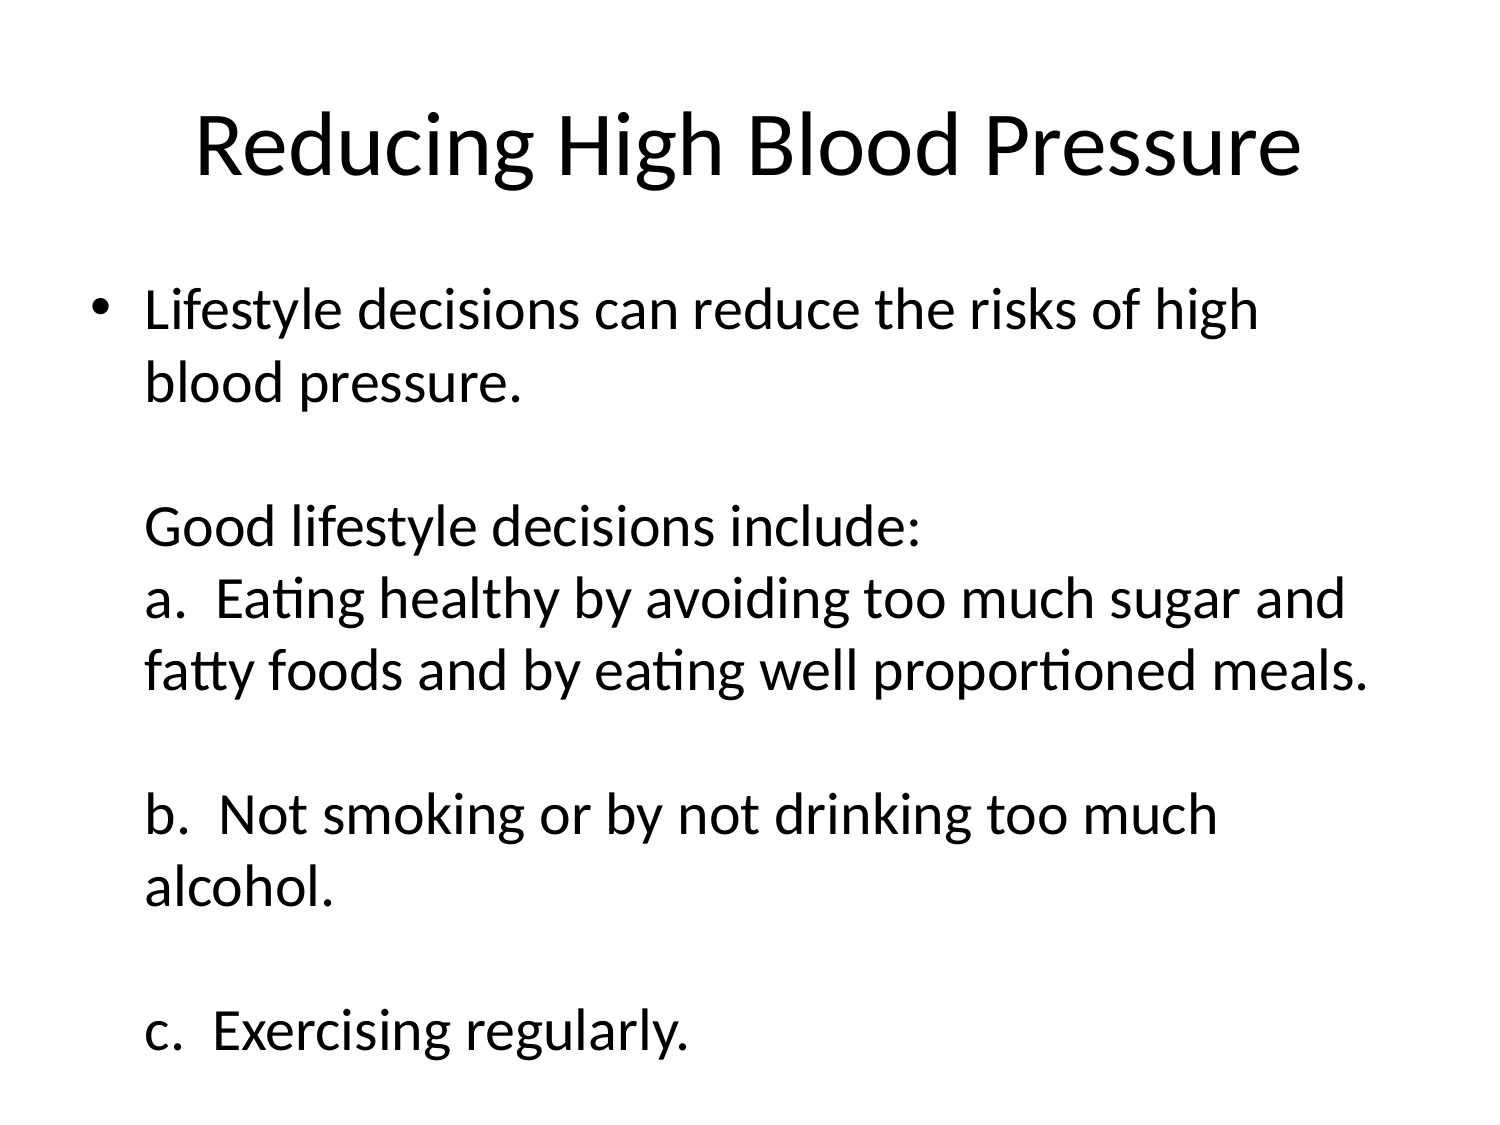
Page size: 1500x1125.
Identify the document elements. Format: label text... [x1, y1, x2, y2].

title Reducing High Blood Pressure [75, 45, 1425, 233]
list Lifestyle decisions can reduce the risks of high blood pressure. Good lifestyle decisions include: a. Eating healthy by avoiding too much sugar and fatty foods and by eating well proportioned meals. b. Not smoking or by not drinking too much alcohol. c. Exercising regularly. [75, 262, 1425, 1125]
